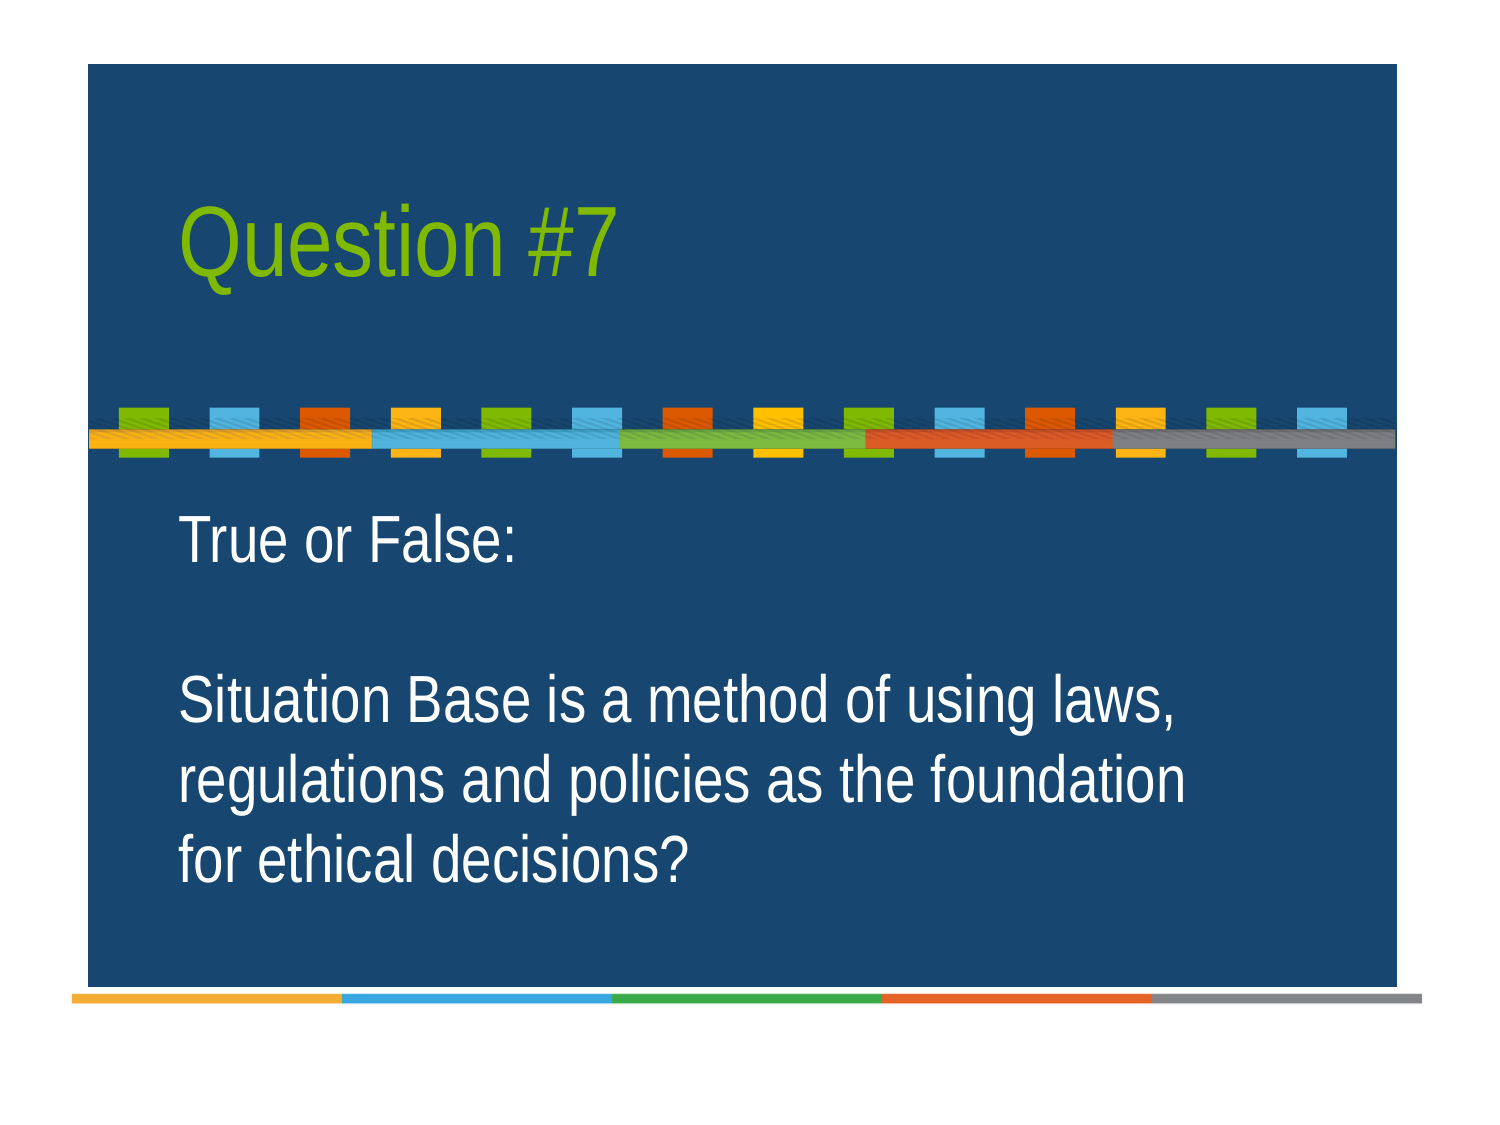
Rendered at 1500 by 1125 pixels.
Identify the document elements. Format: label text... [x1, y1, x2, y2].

text_box Question #7 True or False: Situation Base is a method of using laws, regulations and policies as the foundation for ethical decisions? [163, 168, 1275, 904]
picture [0, 64, 1500, 1014]
